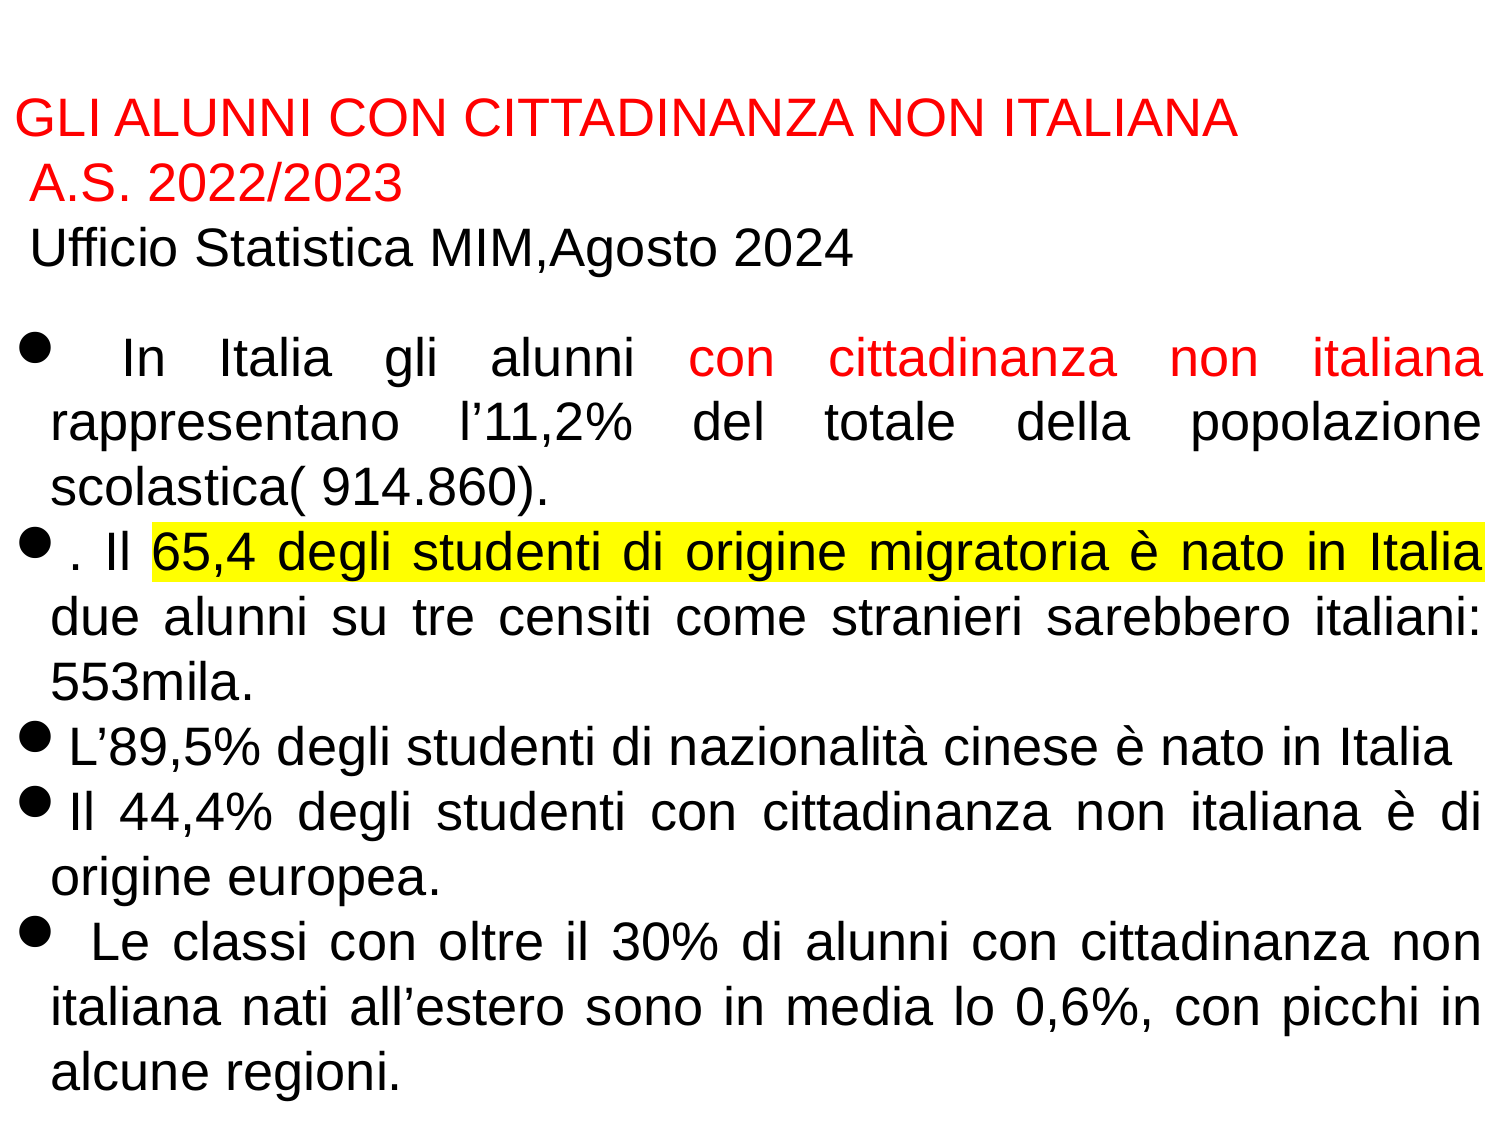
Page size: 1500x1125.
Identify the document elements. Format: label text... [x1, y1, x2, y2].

text_box GLI ALUNNI CON CITTADINANZA NON ITALIANA A.S. 2022/2023 Ufficio Statistica MIM,Agosto 2024 In Italia gli alunni con cittadinanza non italiana rappresentano l’11,2% del totale della popolazione scolastica( 914.860). . Il 65,4 degli studenti di origine migratoria è nato in Italia due alunni su tre censiti come stranieri sarebbero italiani: 553mila. L’89,5% degli studenti di nazionalità cinese è nato in Italia Il 44,4% degli studenti con cittadinanza non italiana è di origine europea. Le classi con oltre il 30% di alunni con cittadinanza non italiana nati all’estero sono in media lo 0,6%, con picchi in alcune regioni. [0, 29, 1500, 1125]
